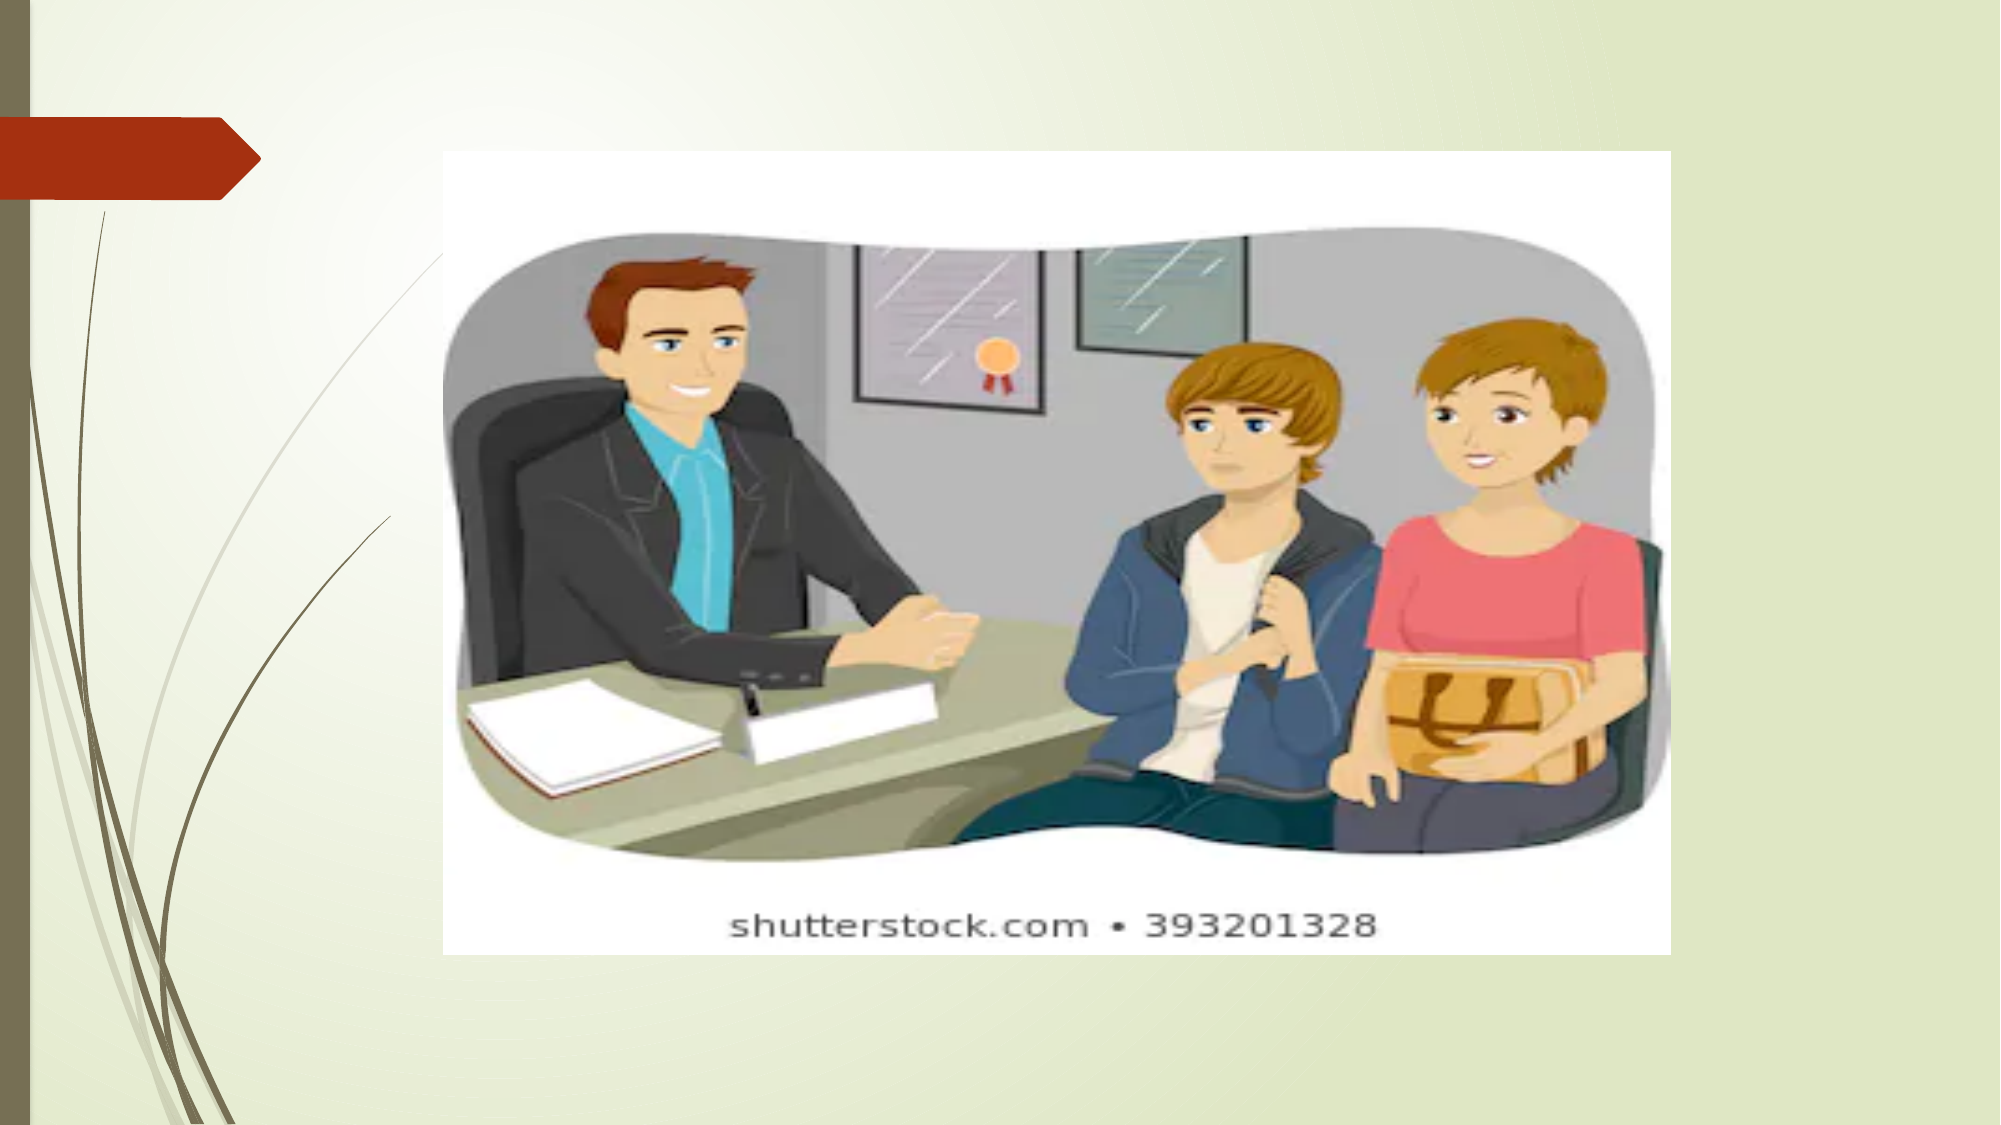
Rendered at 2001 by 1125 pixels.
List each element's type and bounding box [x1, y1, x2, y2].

picture [442, 151, 1671, 955]
